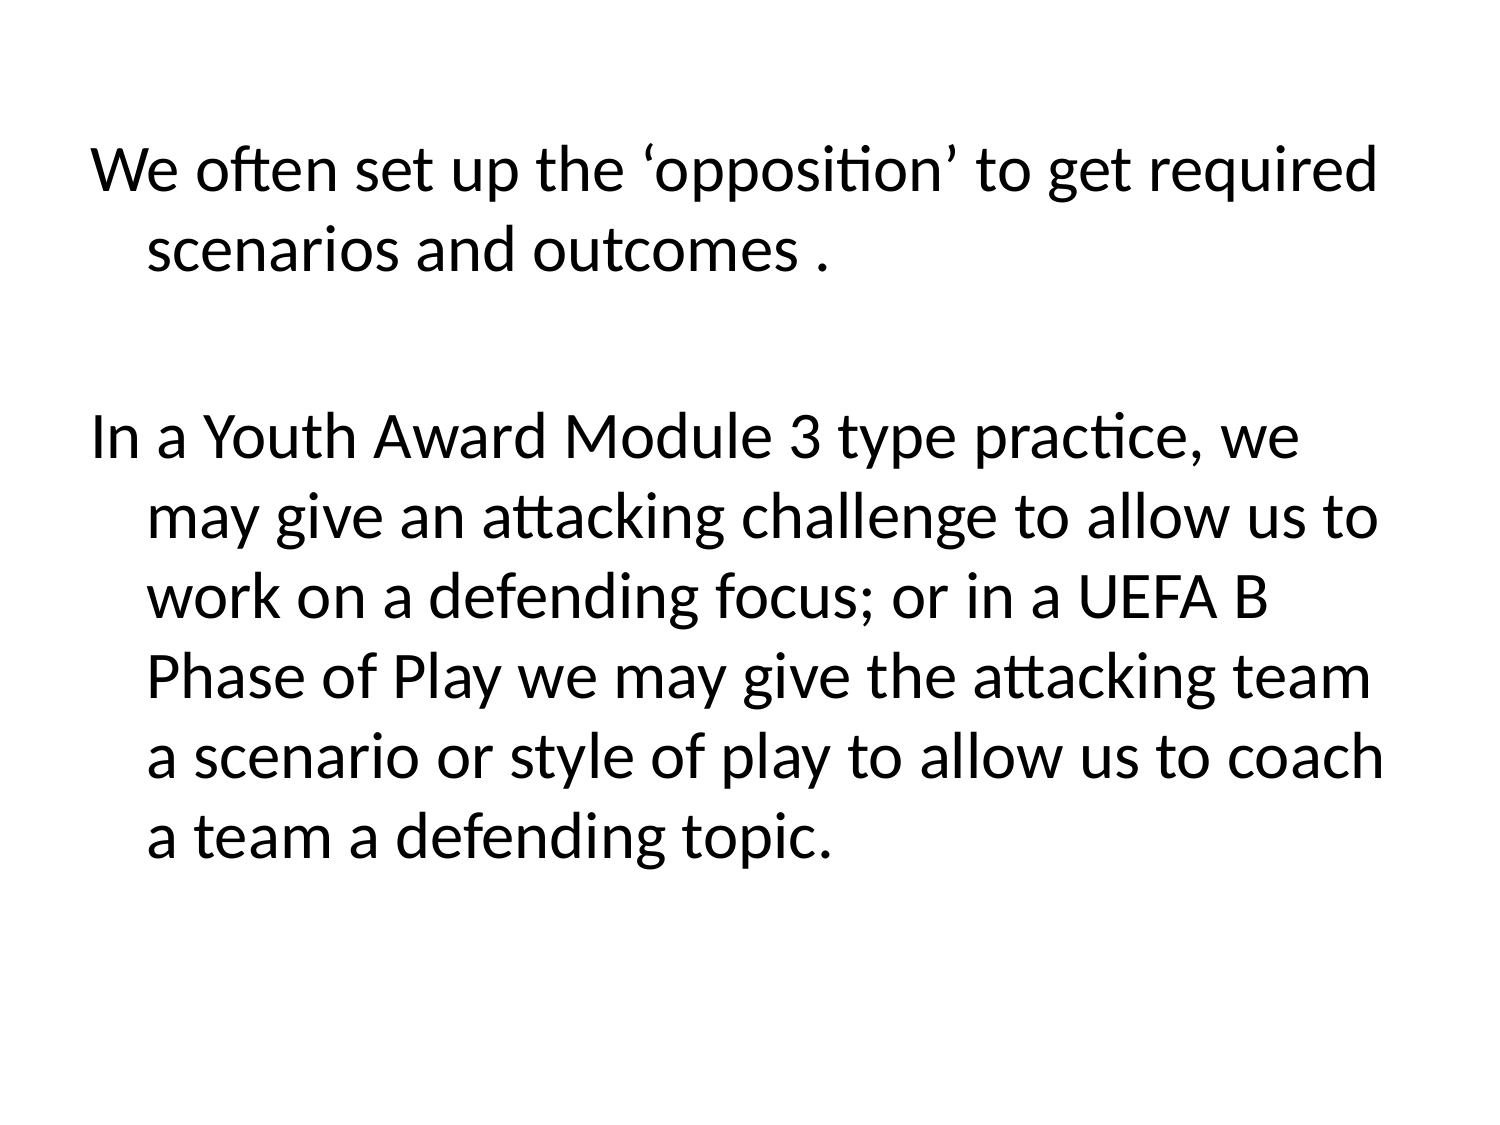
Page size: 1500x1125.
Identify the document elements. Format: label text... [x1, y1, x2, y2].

list We often set up the ‘opposition’ to get required scenarios and outcomes . In a Youth Award Module 3 type practice, we may give an attacking challenge to allow us to work on a defending focus; or in a UEFA B Phase of Play we may give the attacking team a scenario or style of play to allow us to coach a team a defending topic. [75, 117, 1425, 1005]
